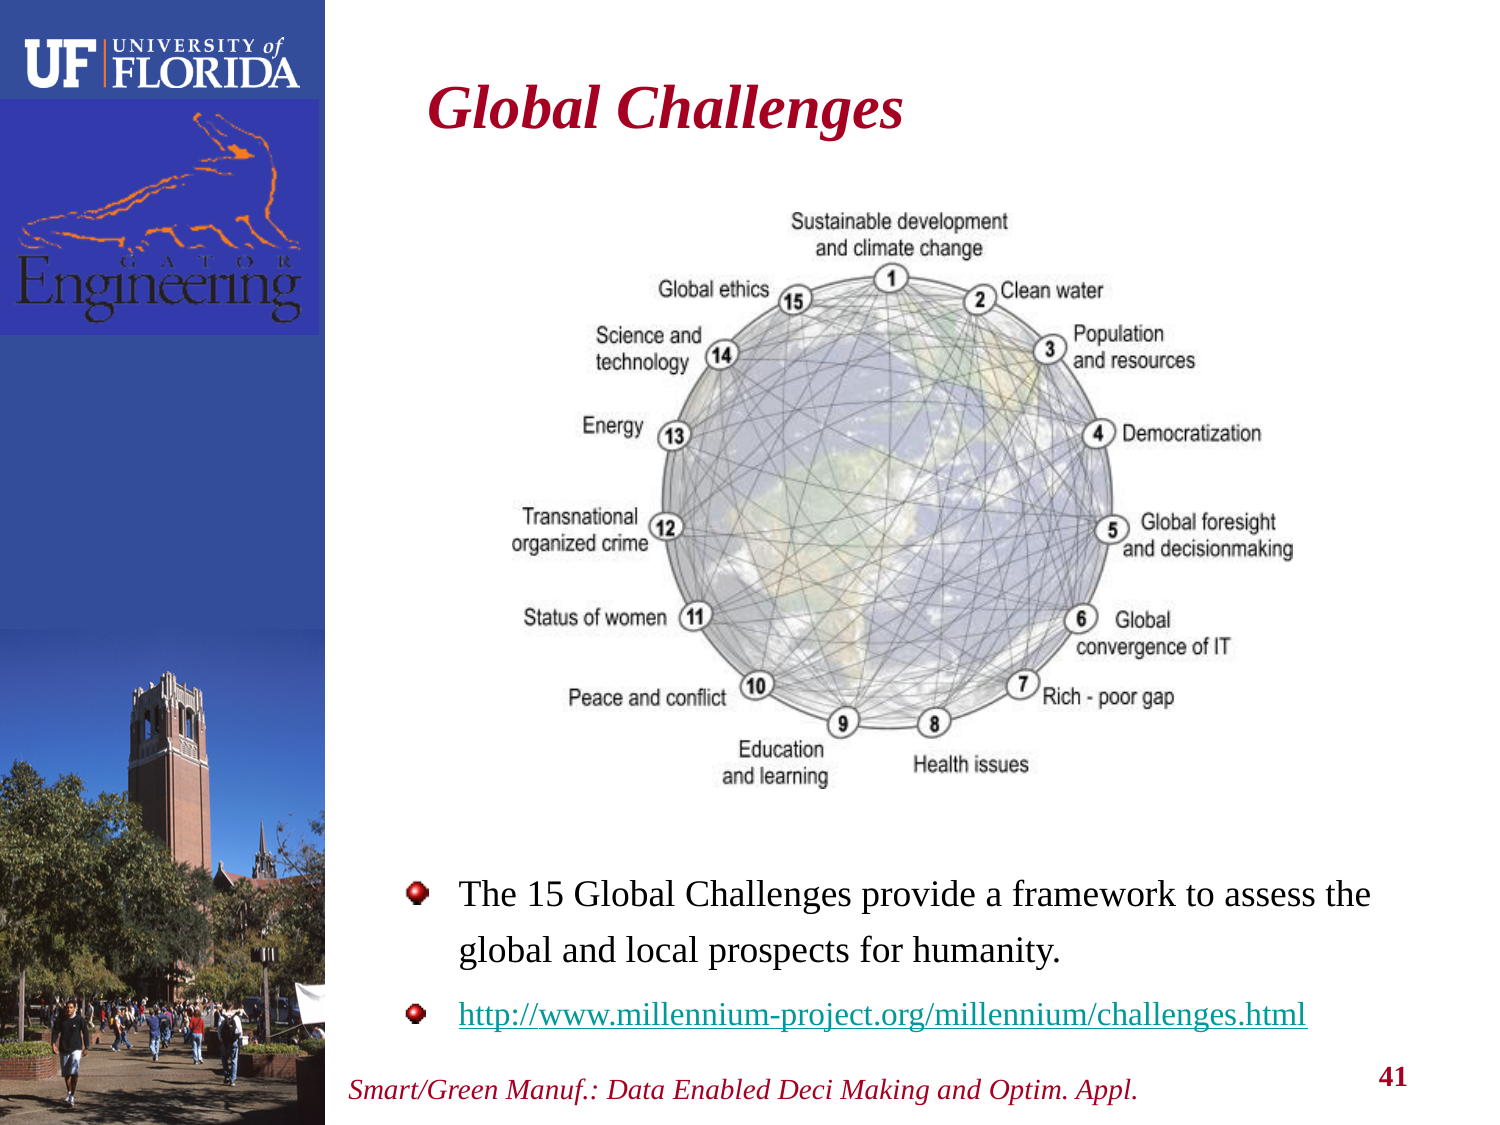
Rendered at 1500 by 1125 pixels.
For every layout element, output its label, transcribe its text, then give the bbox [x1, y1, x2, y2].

text_box The 15 Global Challenges provide a framework to assess the global and local prospects for humanity. http://www.millennium-project.org/millennium/challenges.html [387, 849, 1425, 1000]
text_box 41 [1349, 1050, 1438, 1100]
picture [512, 212, 1293, 790]
picture [0, 99, 319, 335]
footer Smart/Green Manuf.: Data Enabled Deci Making and Optim. Appl. [324, 1062, 1163, 1113]
text_box Global Challenges [412, 50, 1000, 158]
picture [402, 1000, 426, 1024]
picture [24, 37, 300, 88]
picture [0, 629, 325, 1125]
picture [402, 877, 429, 905]
